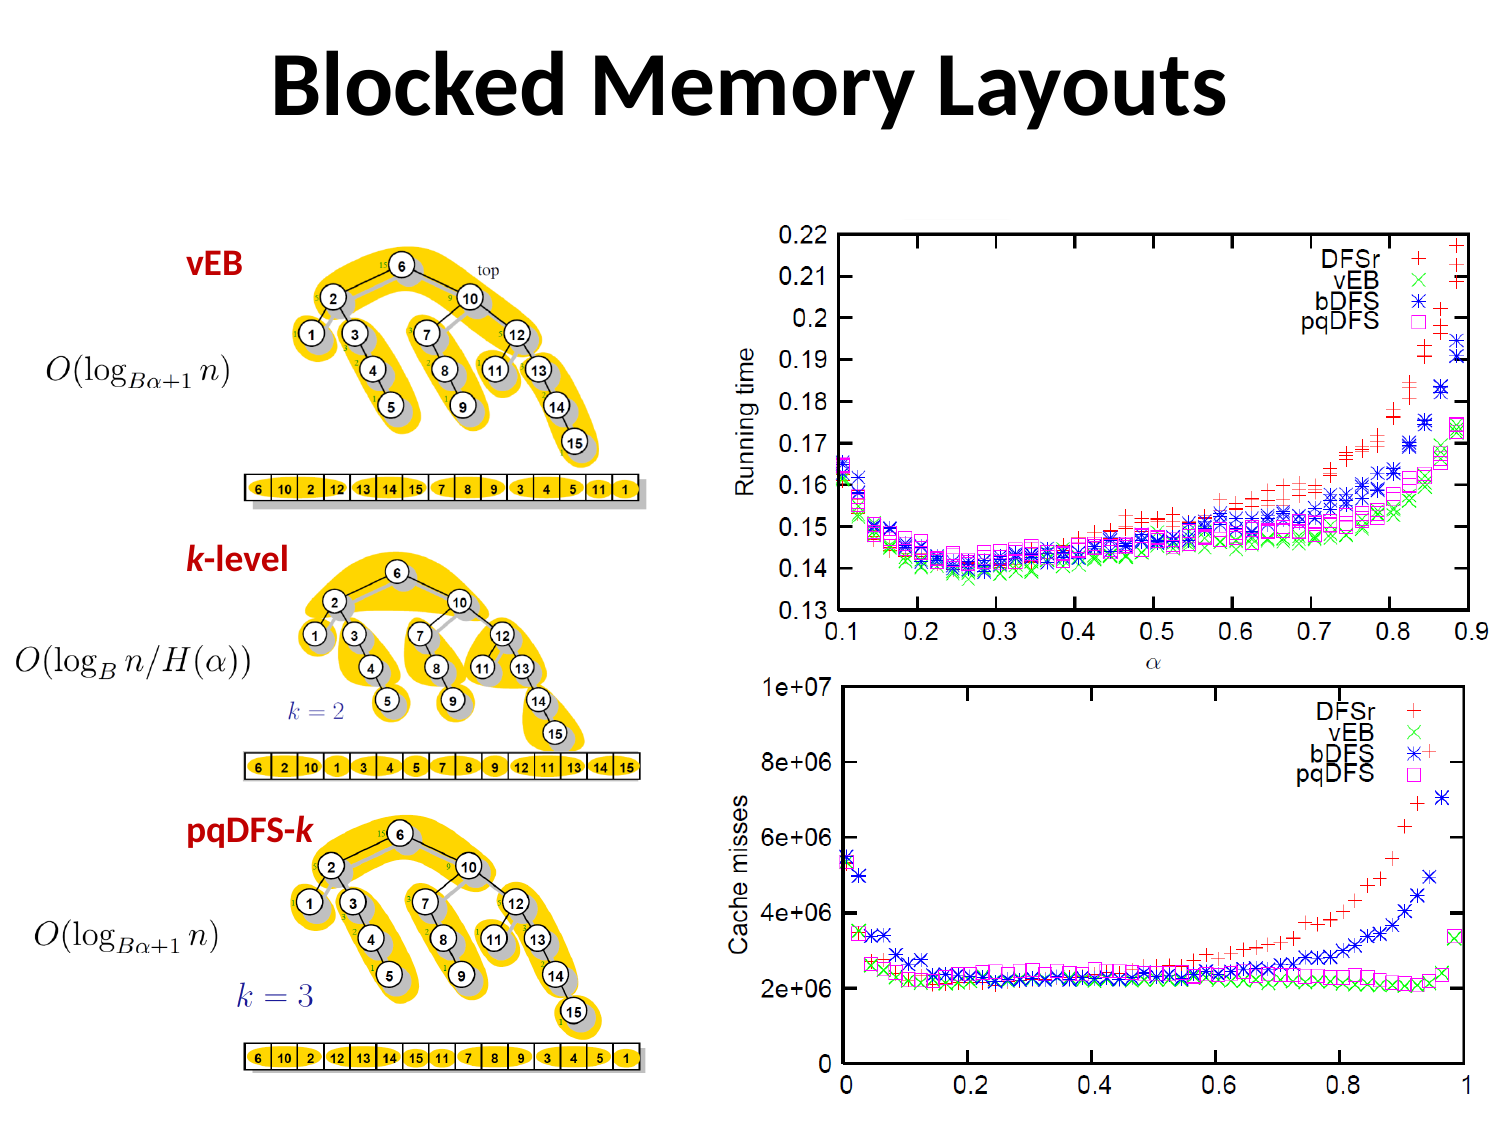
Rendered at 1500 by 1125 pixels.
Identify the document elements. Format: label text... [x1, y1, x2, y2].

picture [726, 219, 1496, 1100]
picture [241, 240, 652, 515]
picture [233, 811, 646, 1073]
text_box pqDFS-k [171, 797, 491, 857]
picture [32, 914, 219, 953]
picture [44, 349, 231, 388]
title Blocked Memory Layouts [75, 8, 1425, 149]
picture [13, 548, 644, 788]
text_box k-level [171, 527, 491, 587]
text_box vEB [171, 230, 491, 290]
